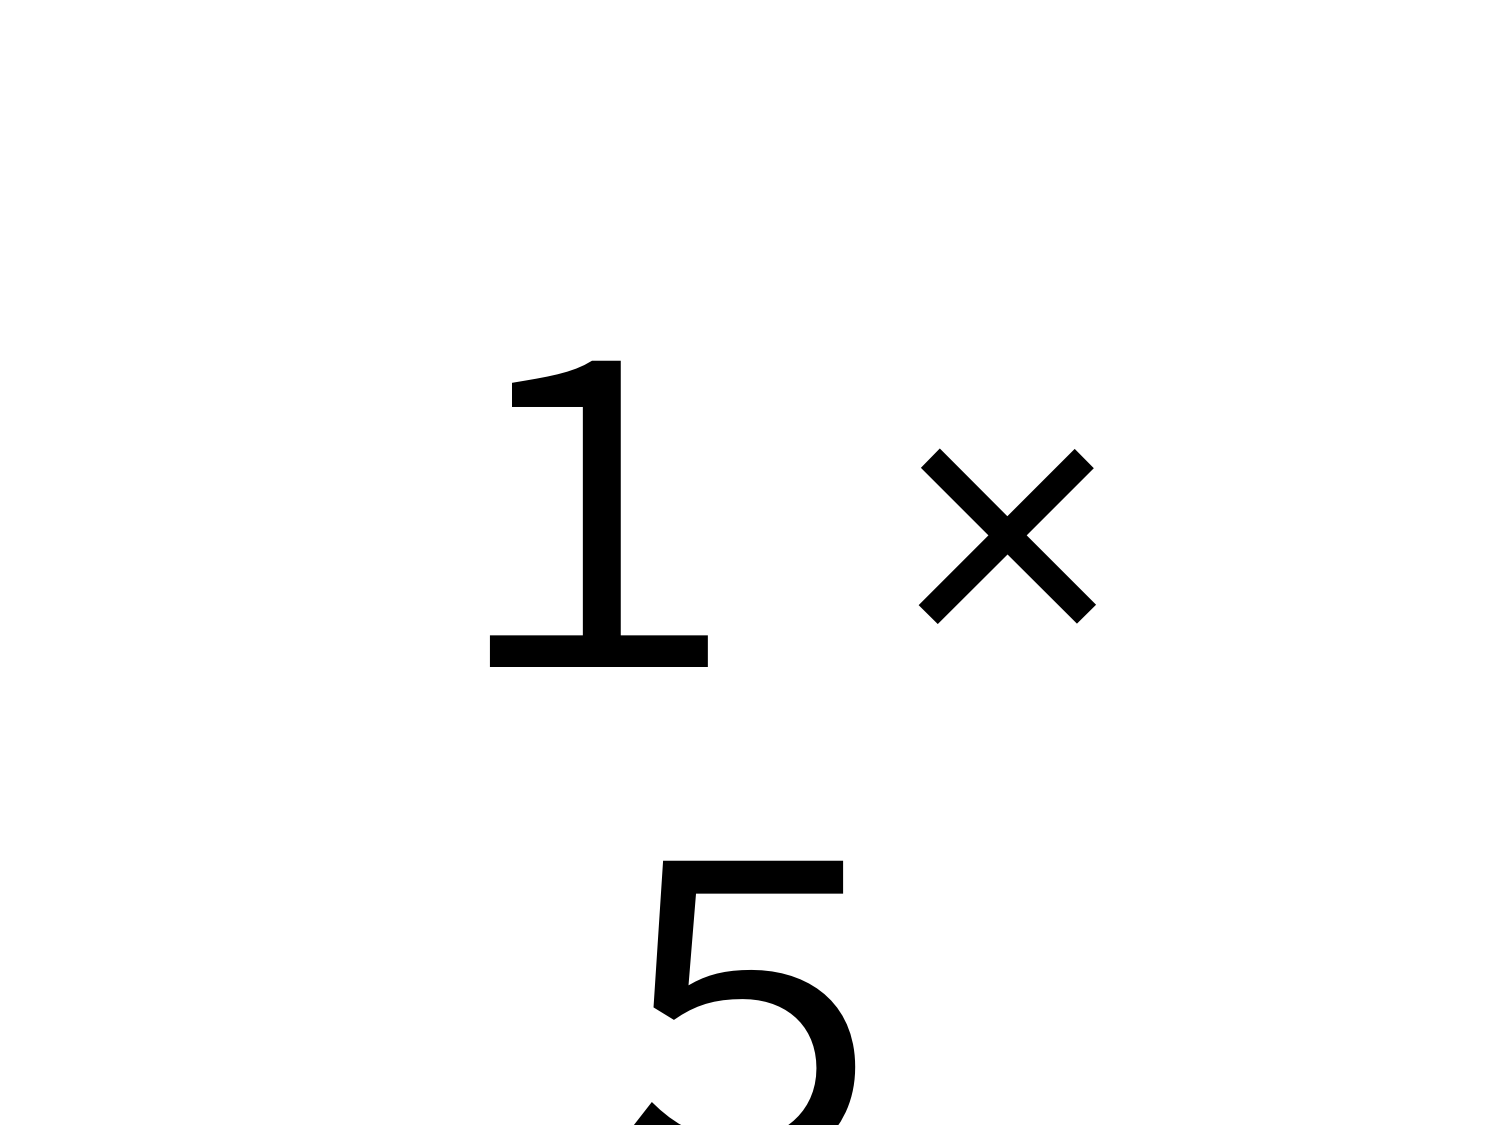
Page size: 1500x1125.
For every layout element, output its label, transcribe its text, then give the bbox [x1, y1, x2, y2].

text_box １× ５ [112, 243, 1388, 835]
